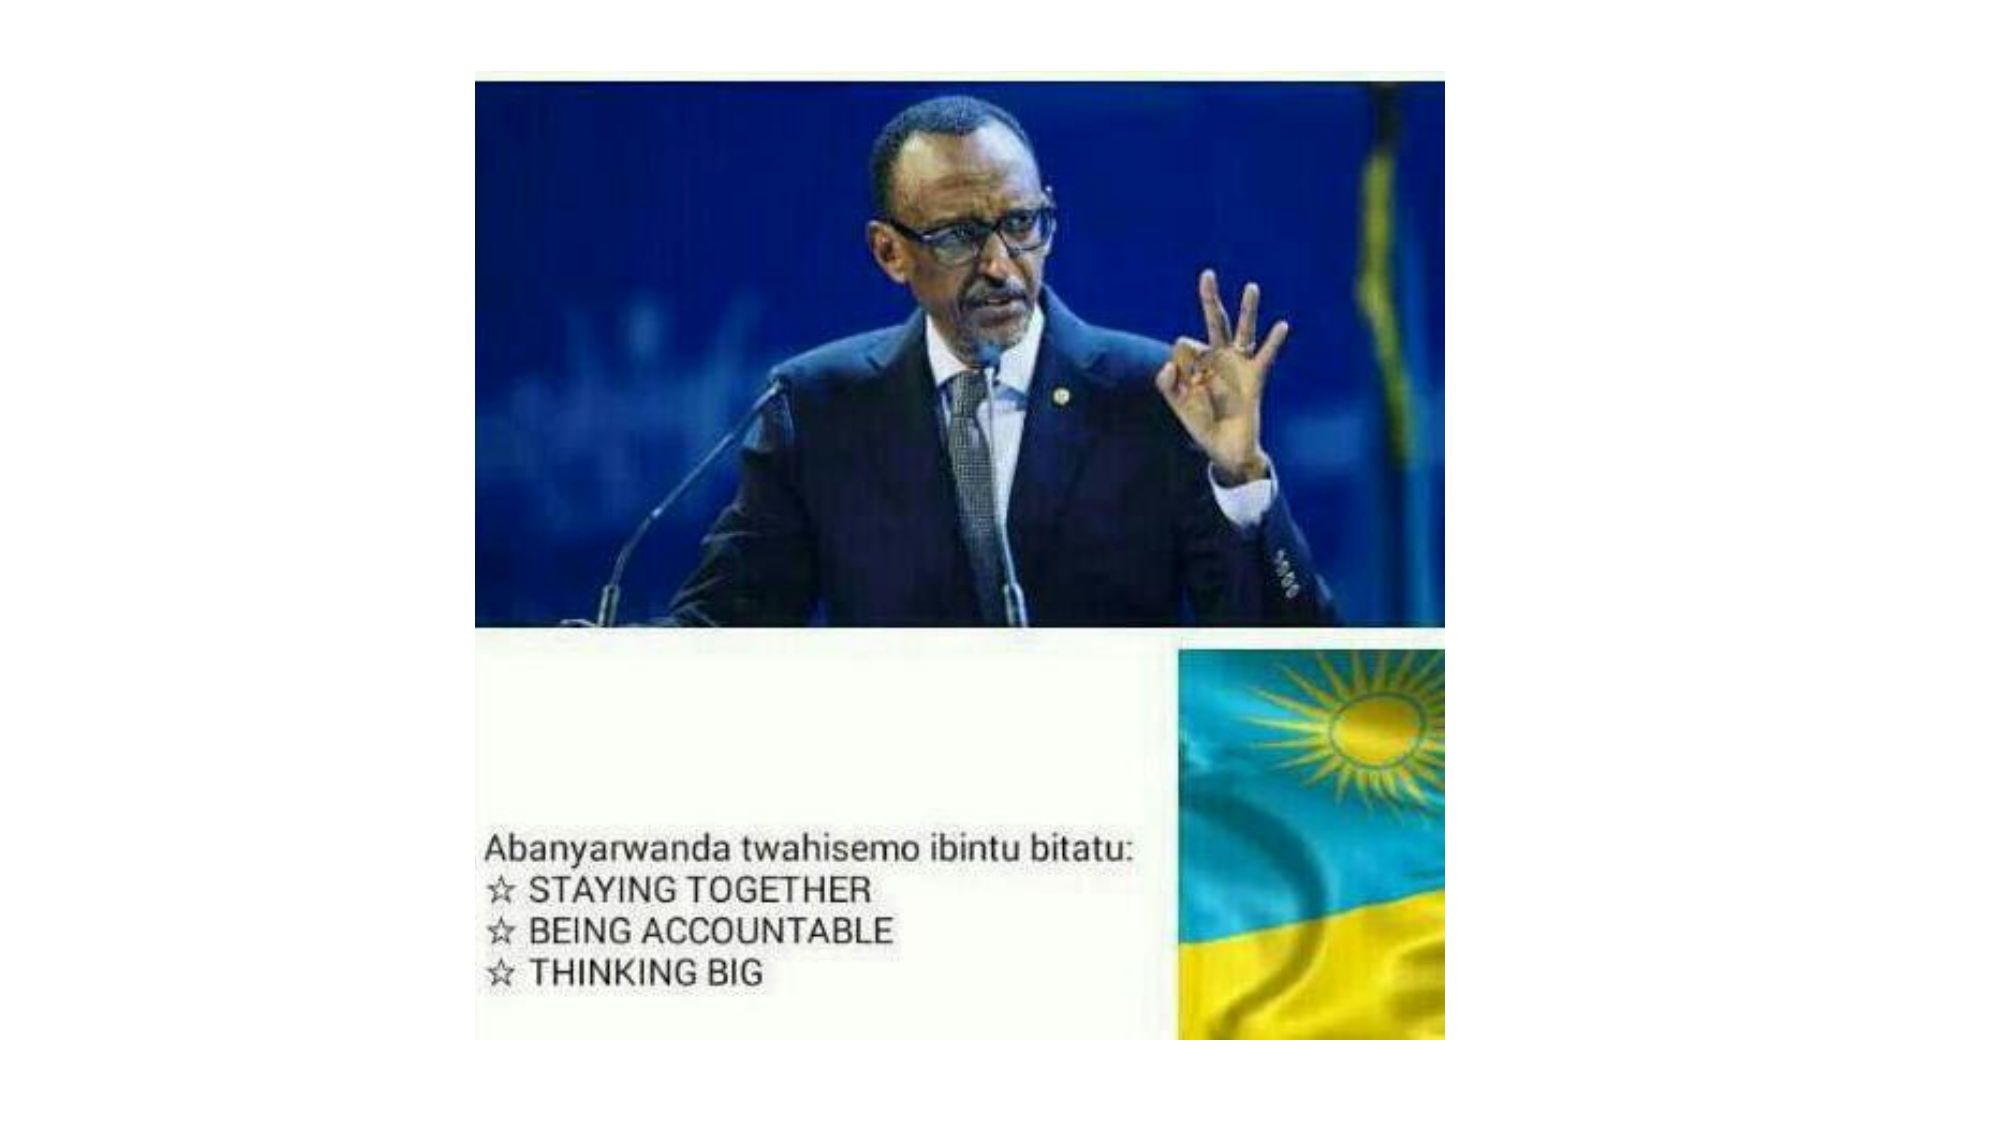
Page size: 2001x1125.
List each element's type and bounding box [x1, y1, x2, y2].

list [475, 71, 1445, 1040]
